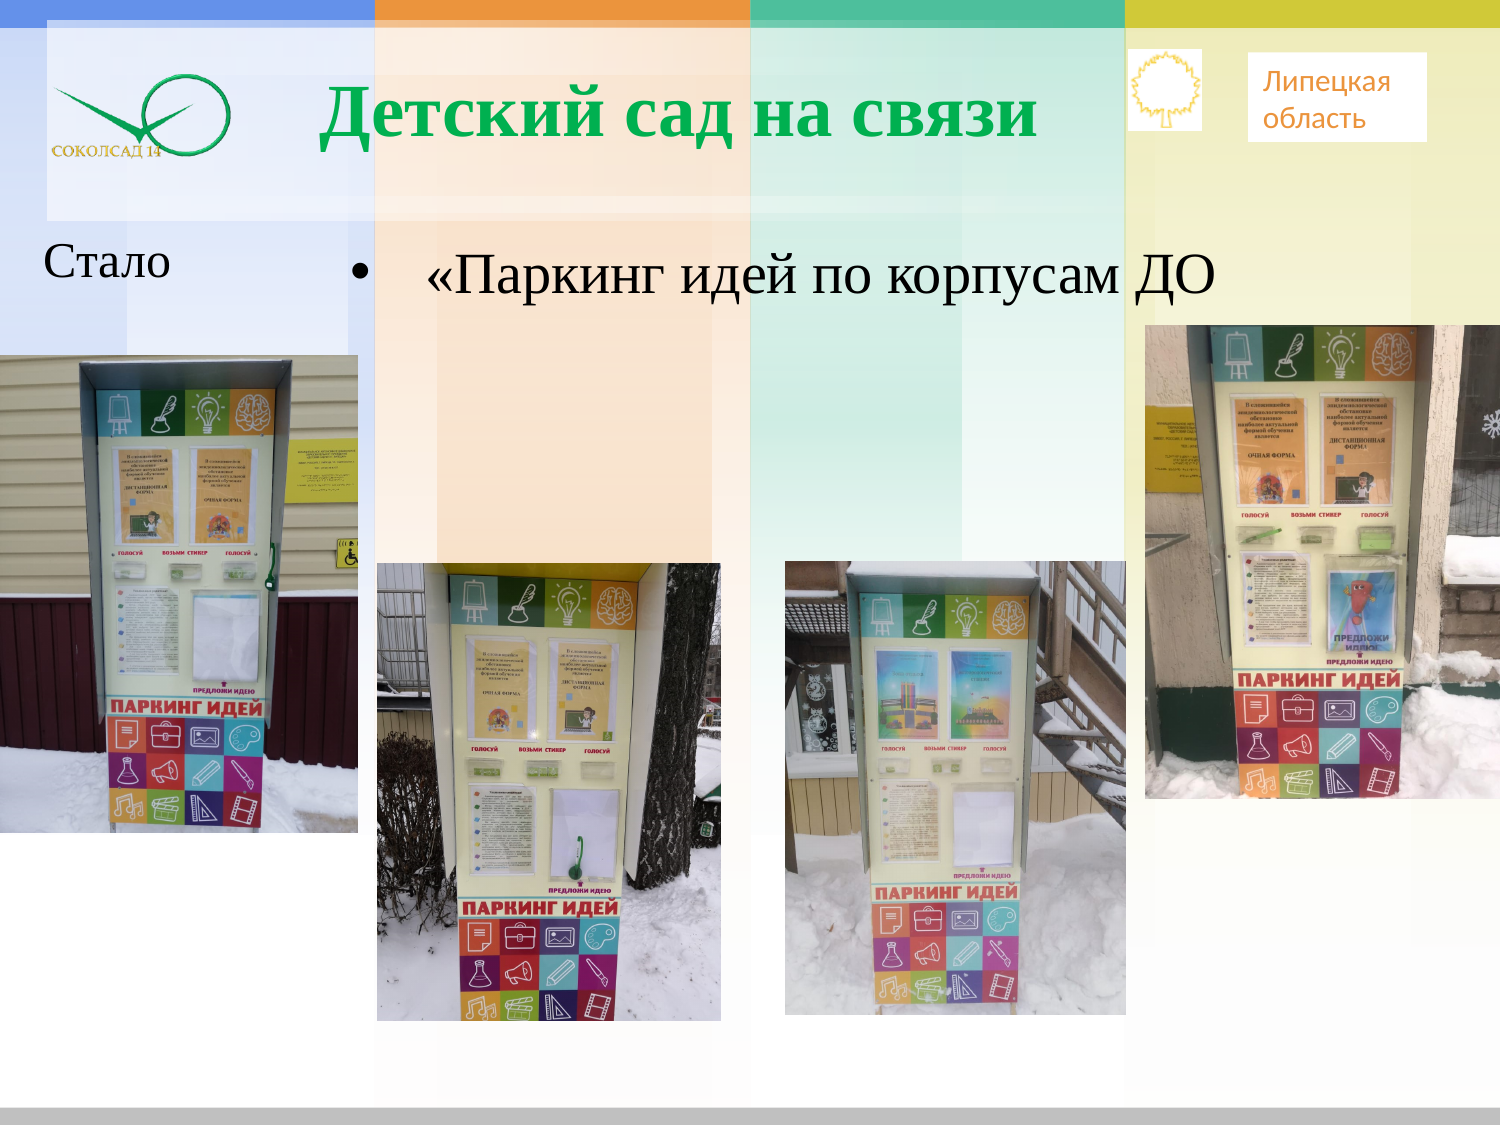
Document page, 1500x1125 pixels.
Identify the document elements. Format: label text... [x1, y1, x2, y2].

picture [377, 563, 721, 1021]
text_box Липецкая область [1248, 52, 1427, 142]
picture [0, 355, 358, 833]
picture [1127, 48, 1203, 132]
text_box Стало [28, 219, 233, 295]
picture [1145, 325, 1500, 800]
text_box «Паркинг идей по корпусам ДО [335, 228, 1323, 313]
picture [785, 561, 1126, 1015]
text_box Детский сад на связи [253, 53, 1105, 159]
picture [29, 42, 241, 189]
